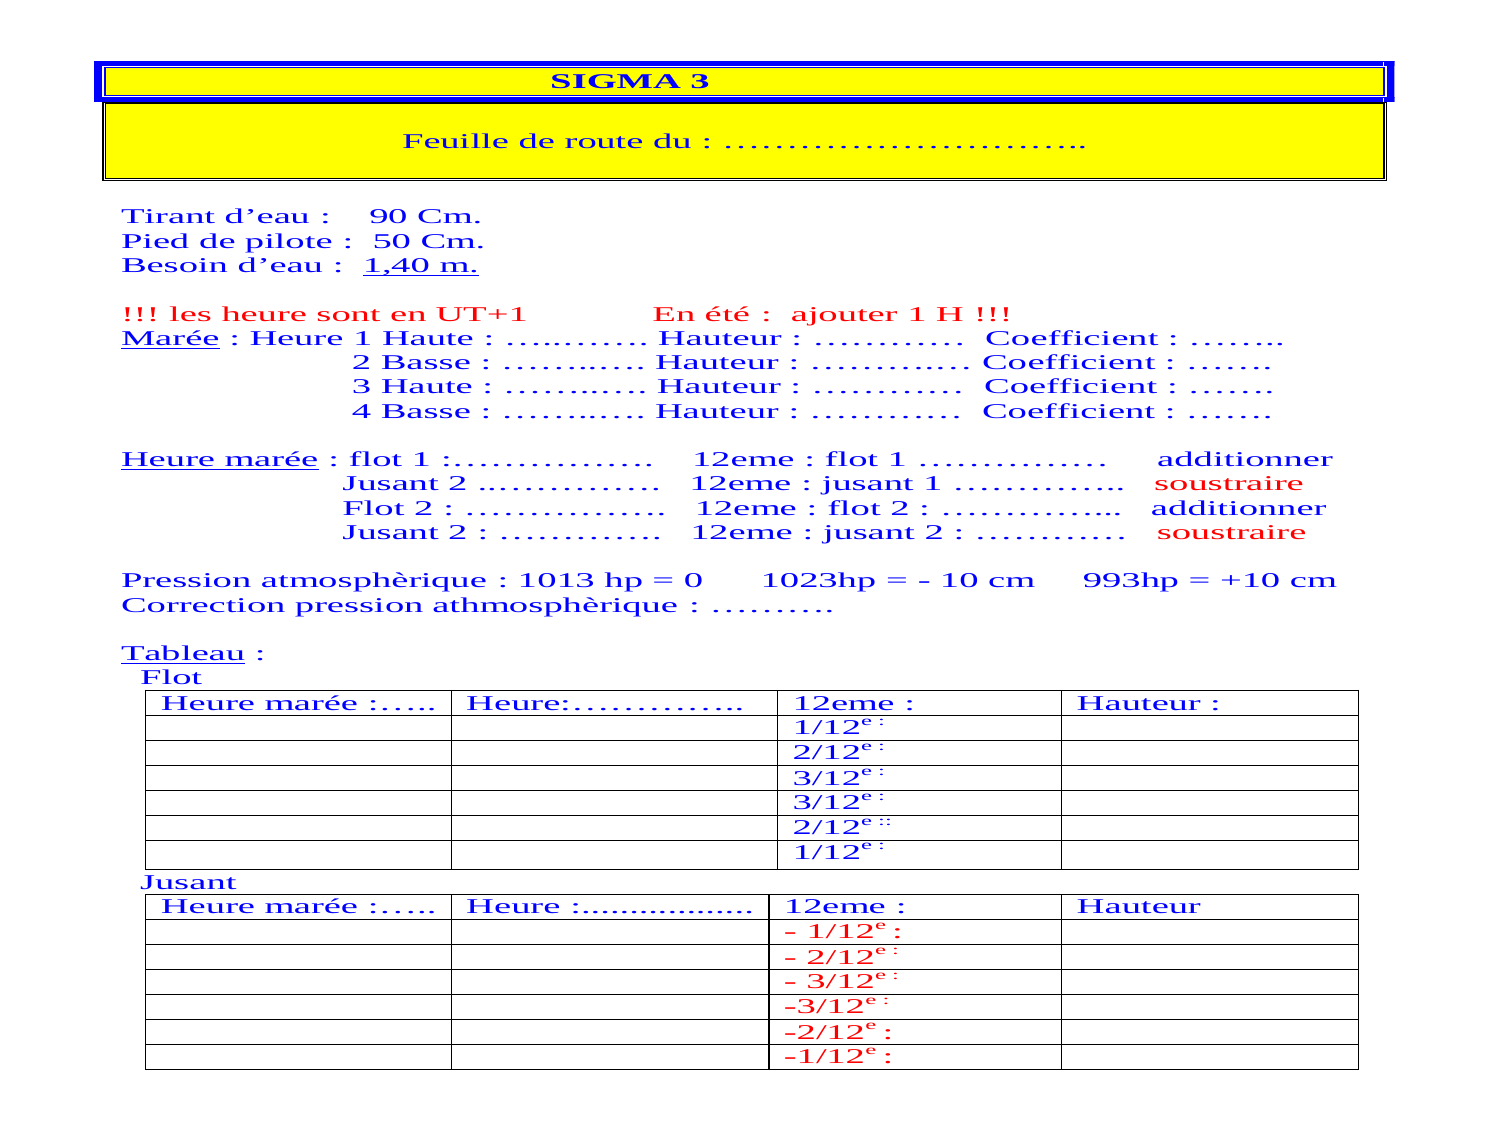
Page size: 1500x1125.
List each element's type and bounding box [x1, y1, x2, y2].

text_box [93, 60, 1395, 1090]
